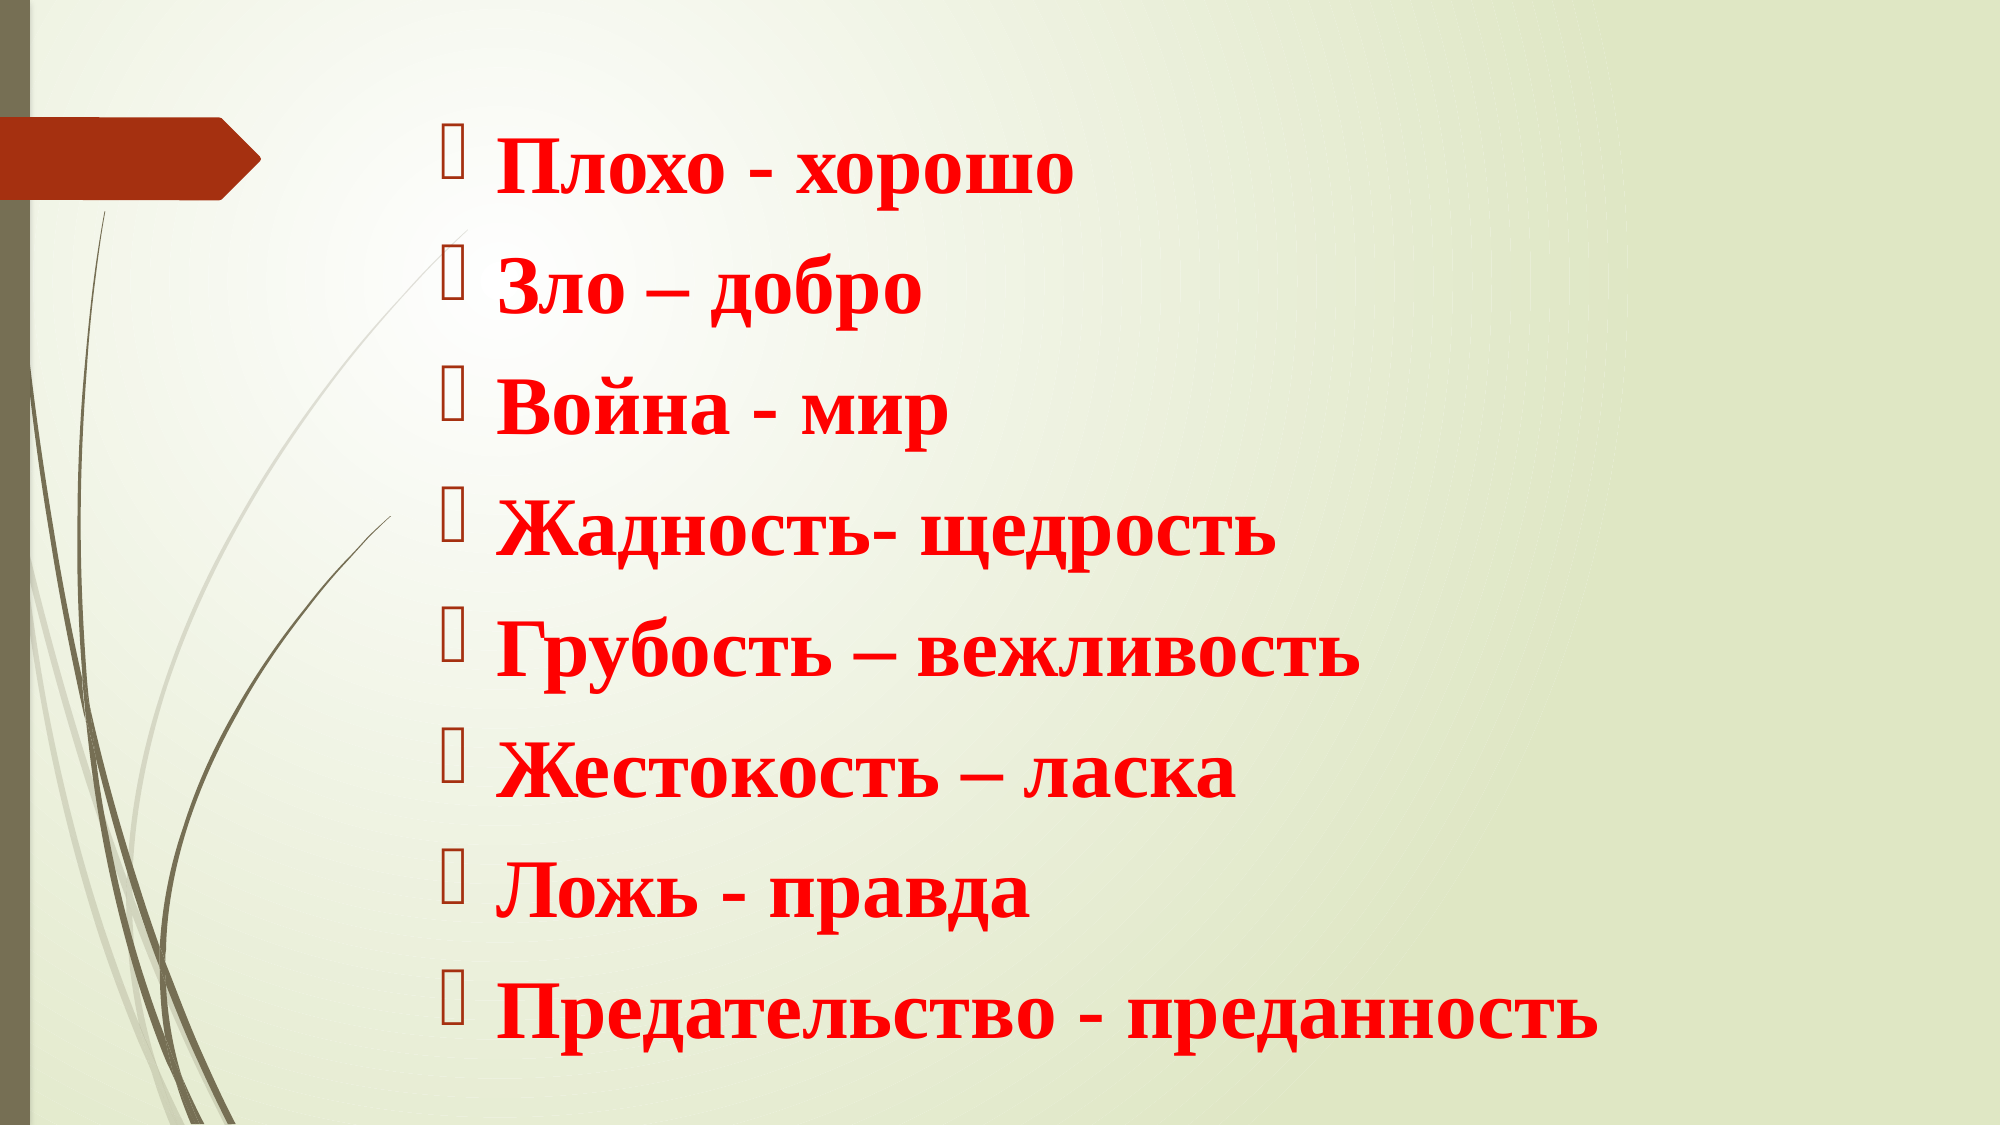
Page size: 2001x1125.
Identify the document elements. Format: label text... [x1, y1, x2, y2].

list Плохо - хорошо Зло – добро Война - мир Жадность- щедрость Грубость – вежливость Жестокость – ласка Ложь - правда Предательство - преданность [424, 102, 1888, 1125]
